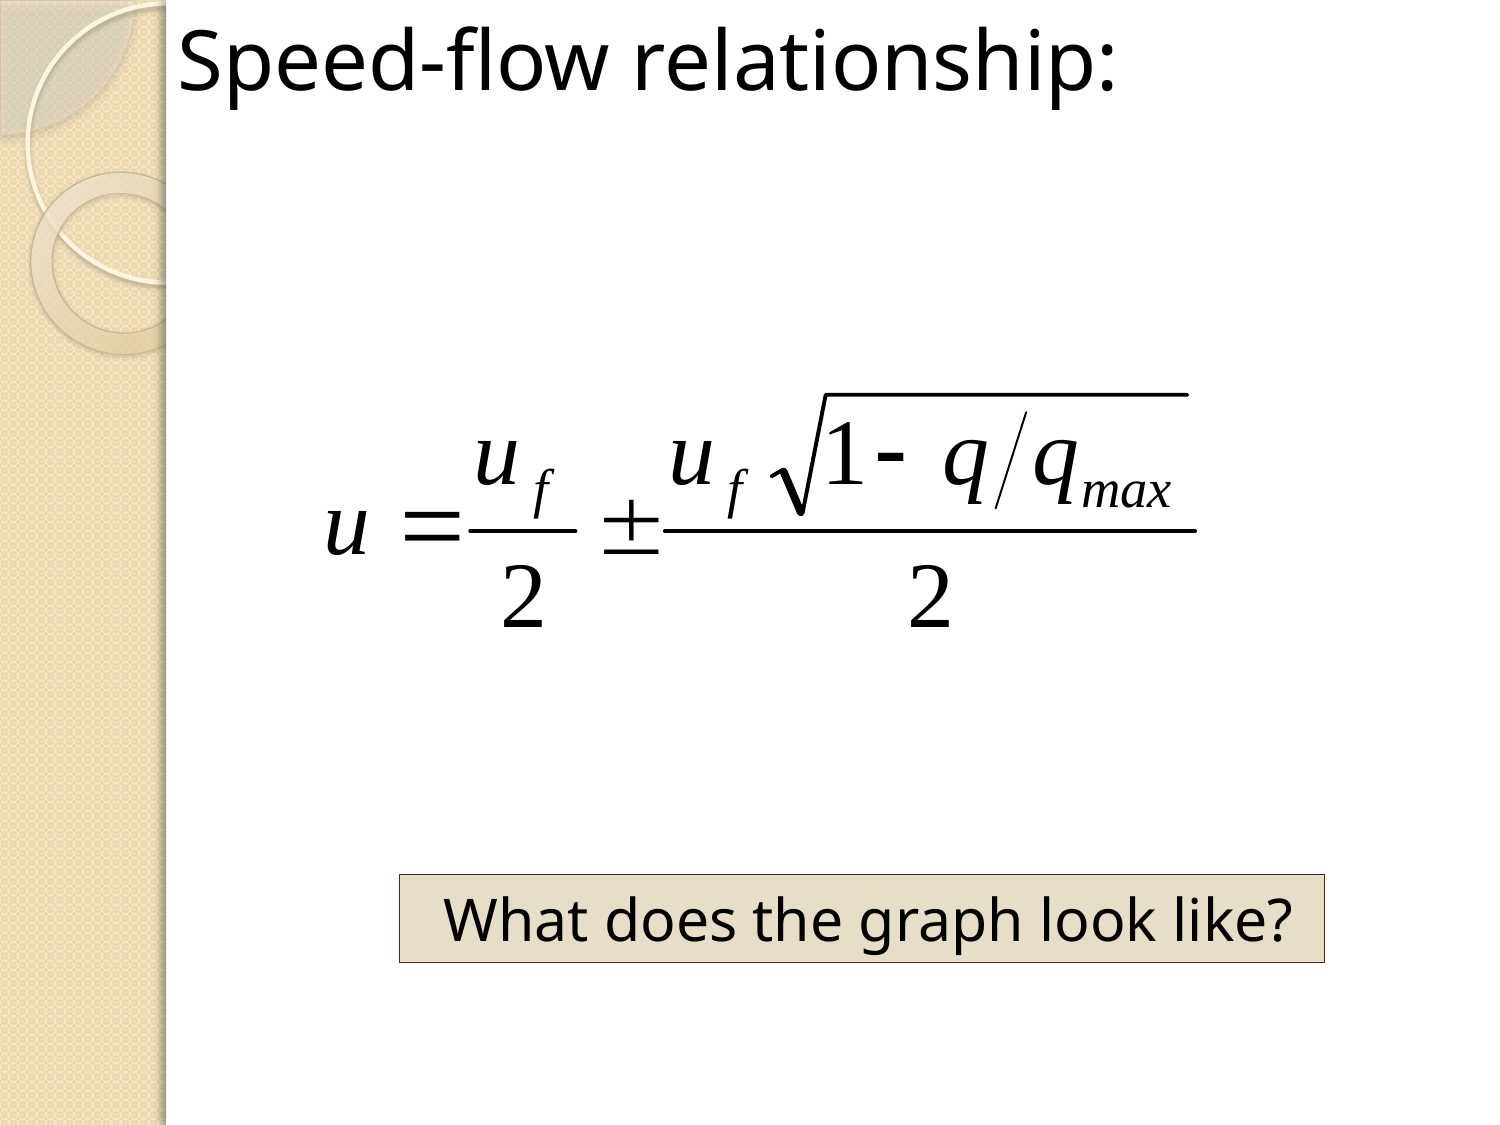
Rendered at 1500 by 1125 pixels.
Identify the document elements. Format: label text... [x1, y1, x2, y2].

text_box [312, 374, 1212, 649]
text_box What does the graph look like? [399, 874, 1325, 963]
text_box Speed-flow relationship: [162, 0, 1500, 115]
